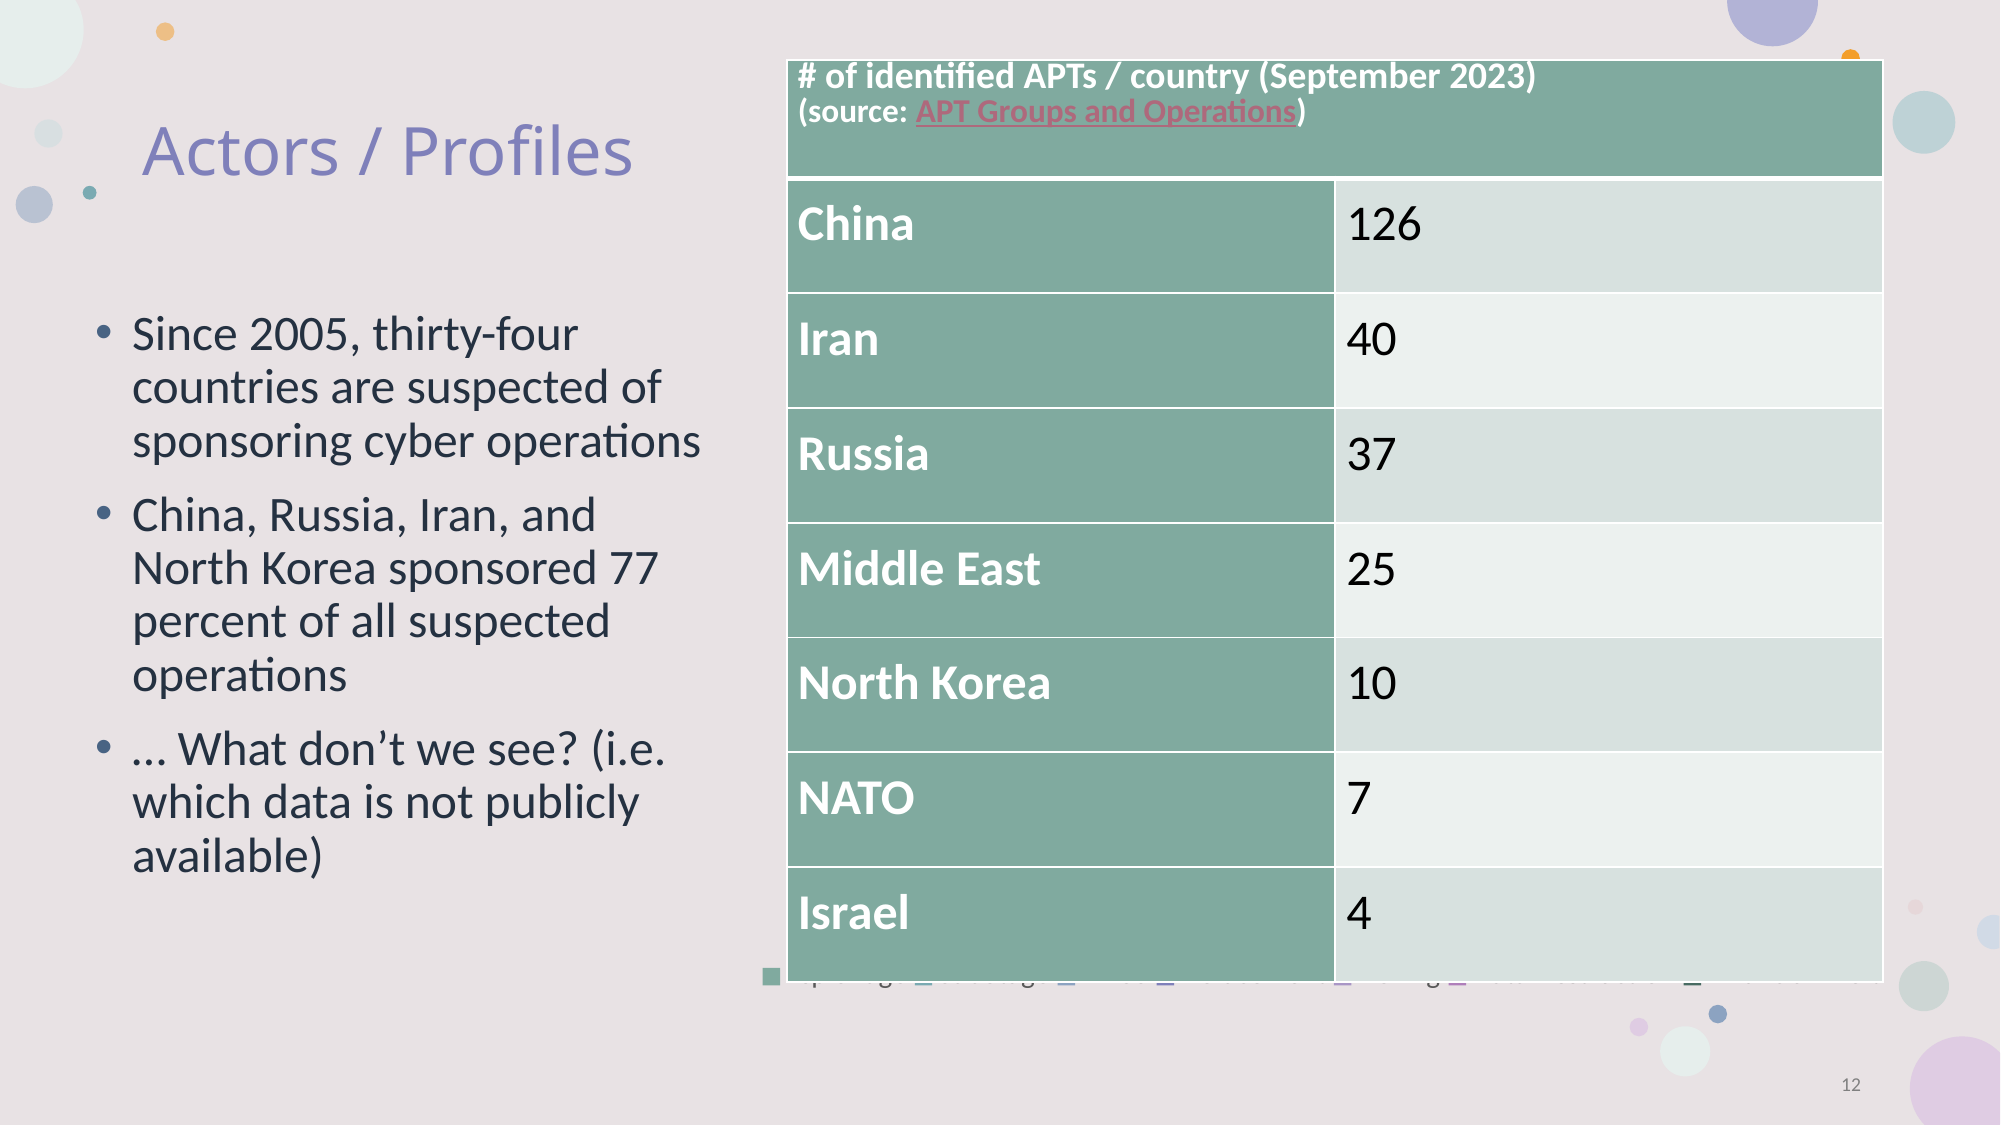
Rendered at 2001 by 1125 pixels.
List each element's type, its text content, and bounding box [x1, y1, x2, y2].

title Actors / Profiles [127, 59, 786, 278]
table_header # of identified APTs / country (September 2023) (source: APT Groups and Operations) [788, 61, 1882, 121]
slide_number 12 [1426, 1064, 1877, 1103]
list Since 2005, thirty-four countries are suspected of sponsoring cyber operations China, Russia, Iran, and North Korea sponsored 77 percent of all suspected operations … What don’t we see? (i.e. which data is not publicly available) [80, 300, 718, 940]
chart [754, 121, 1890, 1005]
